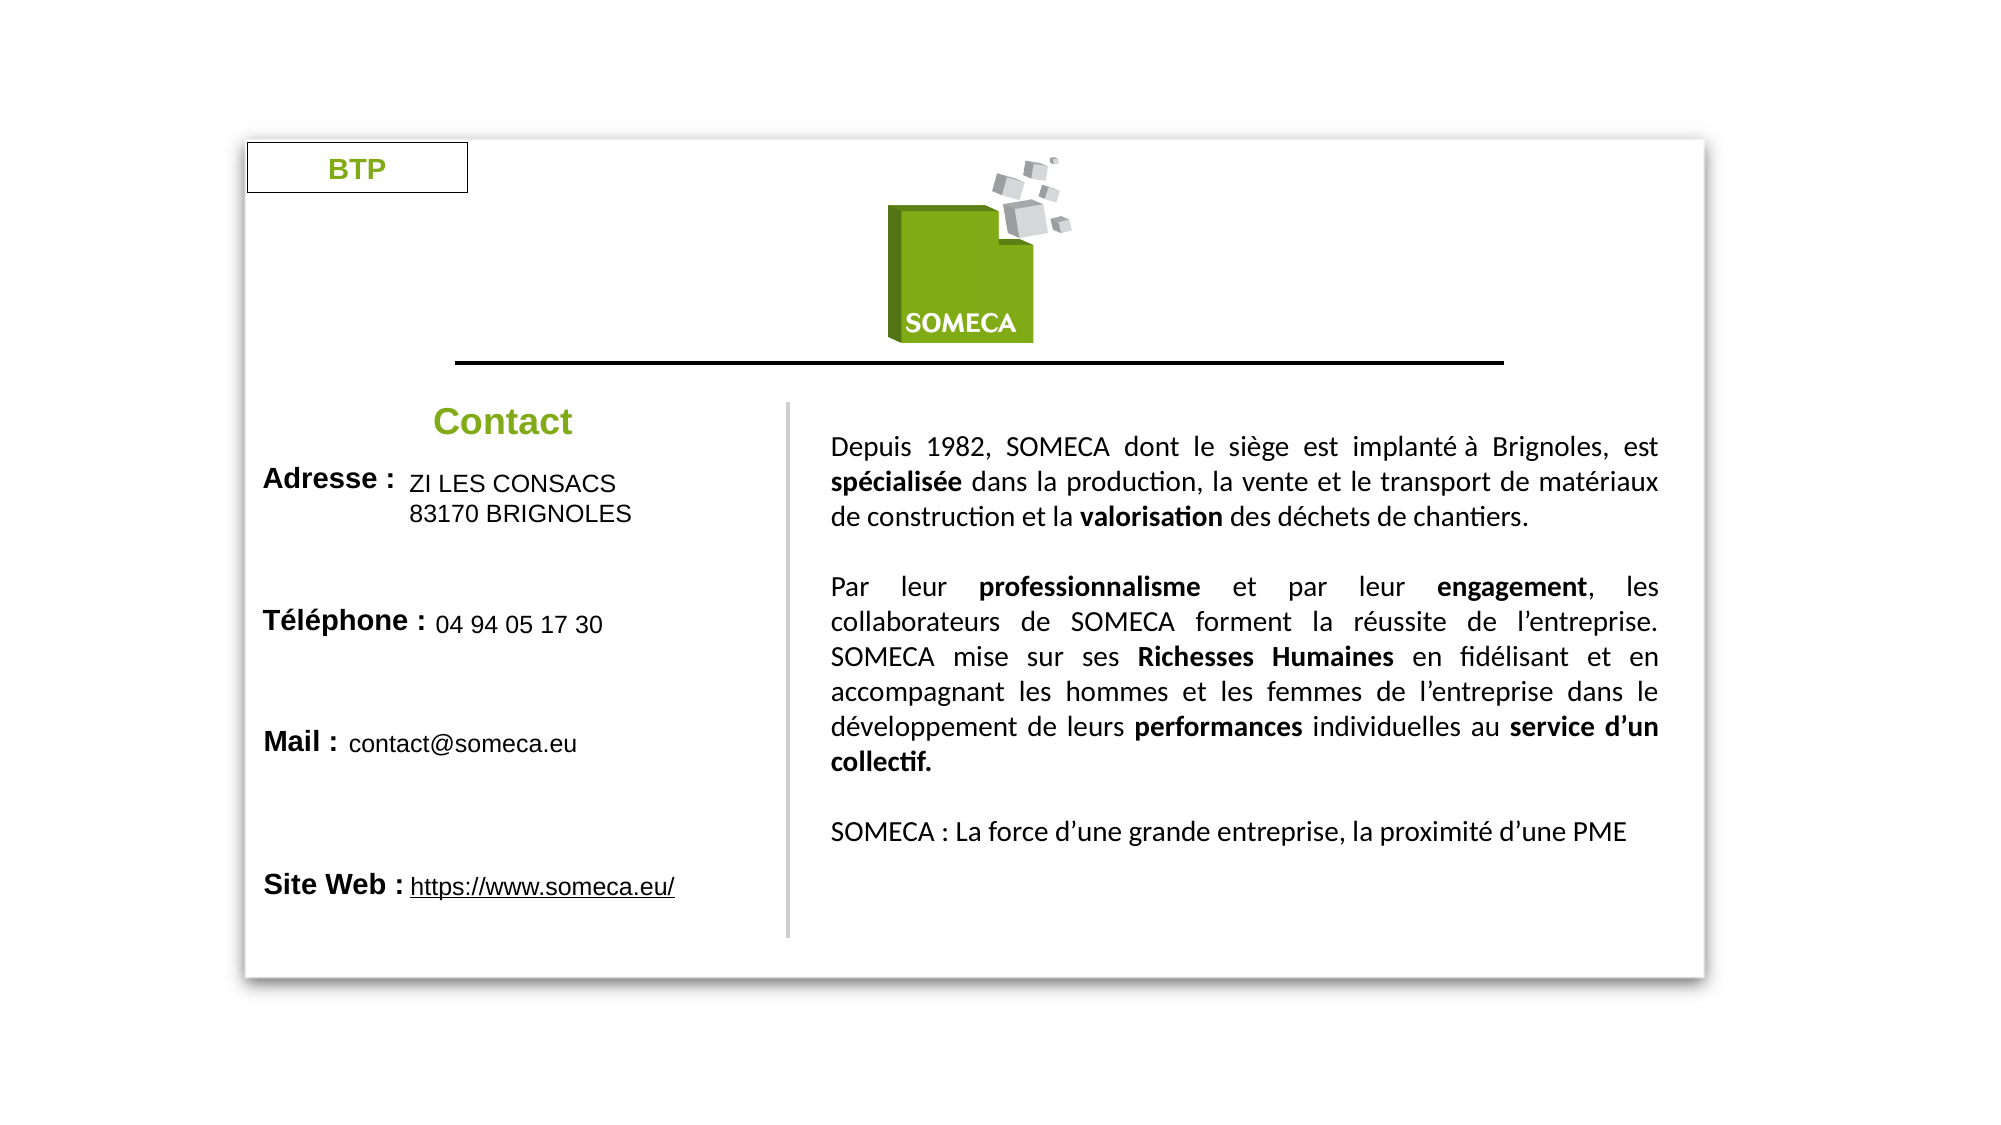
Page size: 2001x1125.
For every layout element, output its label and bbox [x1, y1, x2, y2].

text_box [189, 101, 1811, 1024]
